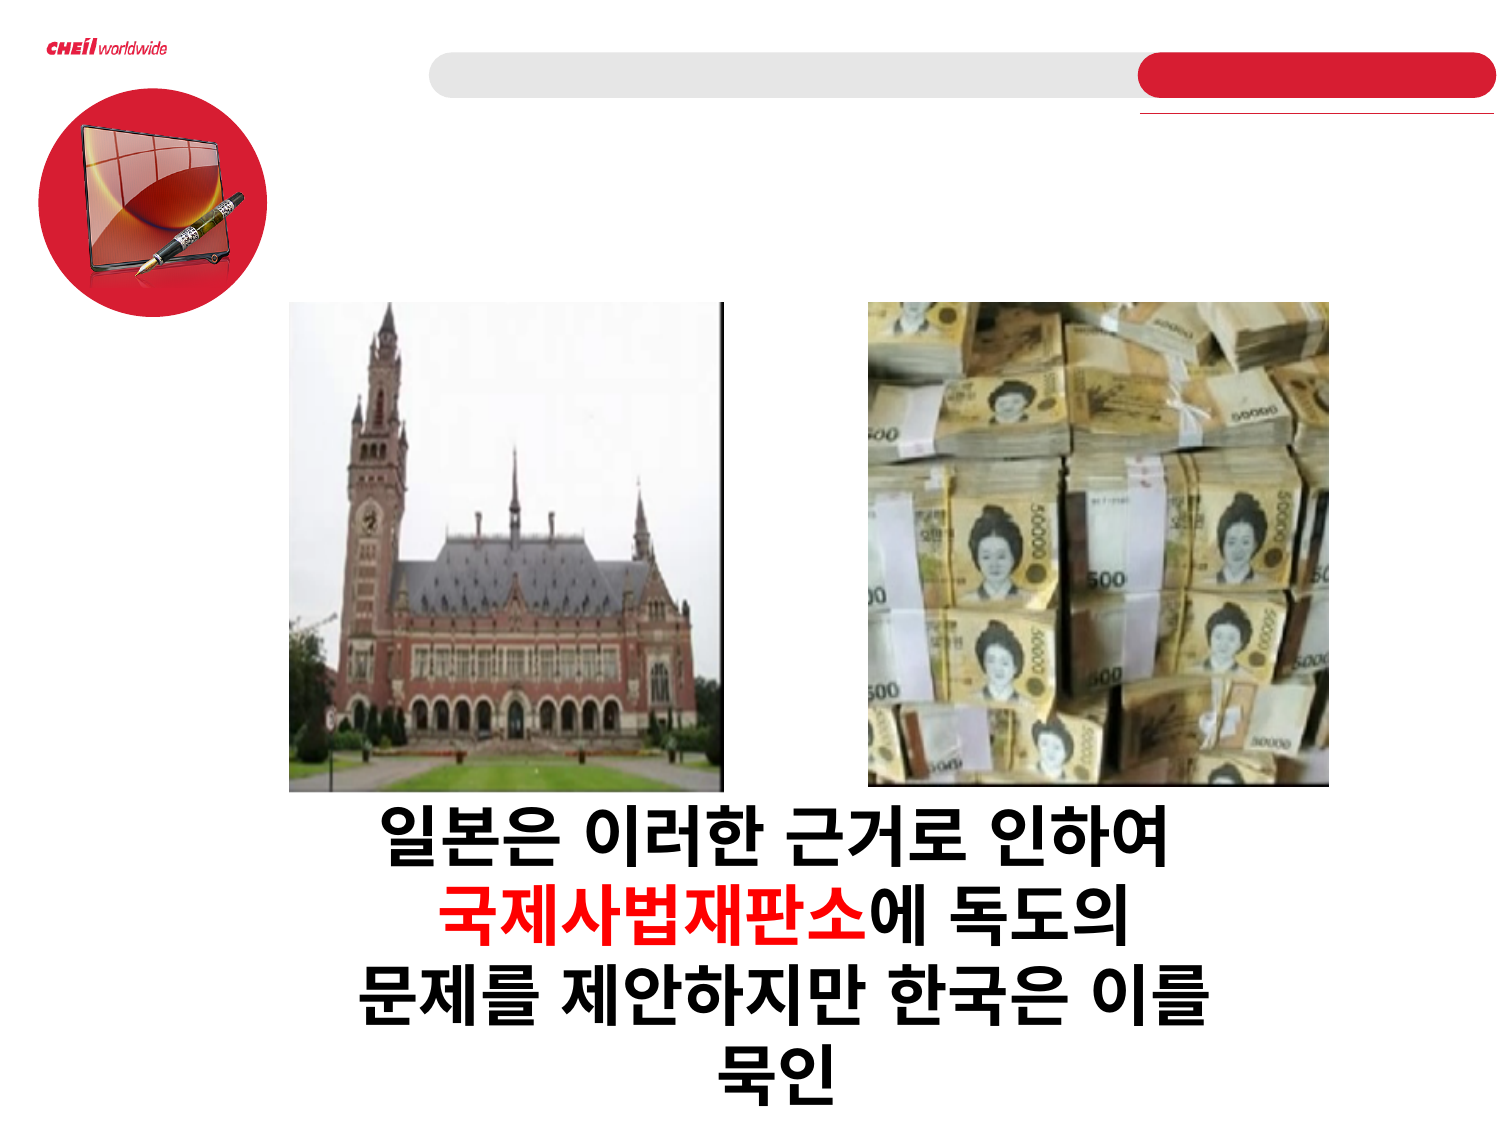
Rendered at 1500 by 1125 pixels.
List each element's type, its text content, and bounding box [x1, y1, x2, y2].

picture [79, 121, 246, 288]
picture [289, 302, 724, 794]
text_box 03 결론 [1231, 45, 1377, 101]
text_box [249, 141, 268, 265]
picture [0, 27, 234, 72]
text_box 일본은 이러한 근거로 인하여 국제사법재판소에 독도의 문제를 제안하지만 한국은 이를 묵인 [324, 786, 1247, 1125]
text_box [1377, 52, 1497, 98]
text_box [1137, 52, 1231, 98]
text_box [88, 297, 218, 317]
text_box [428, 52, 1155, 98]
text_box [38, 88, 232, 286]
picture [867, 302, 1330, 788]
